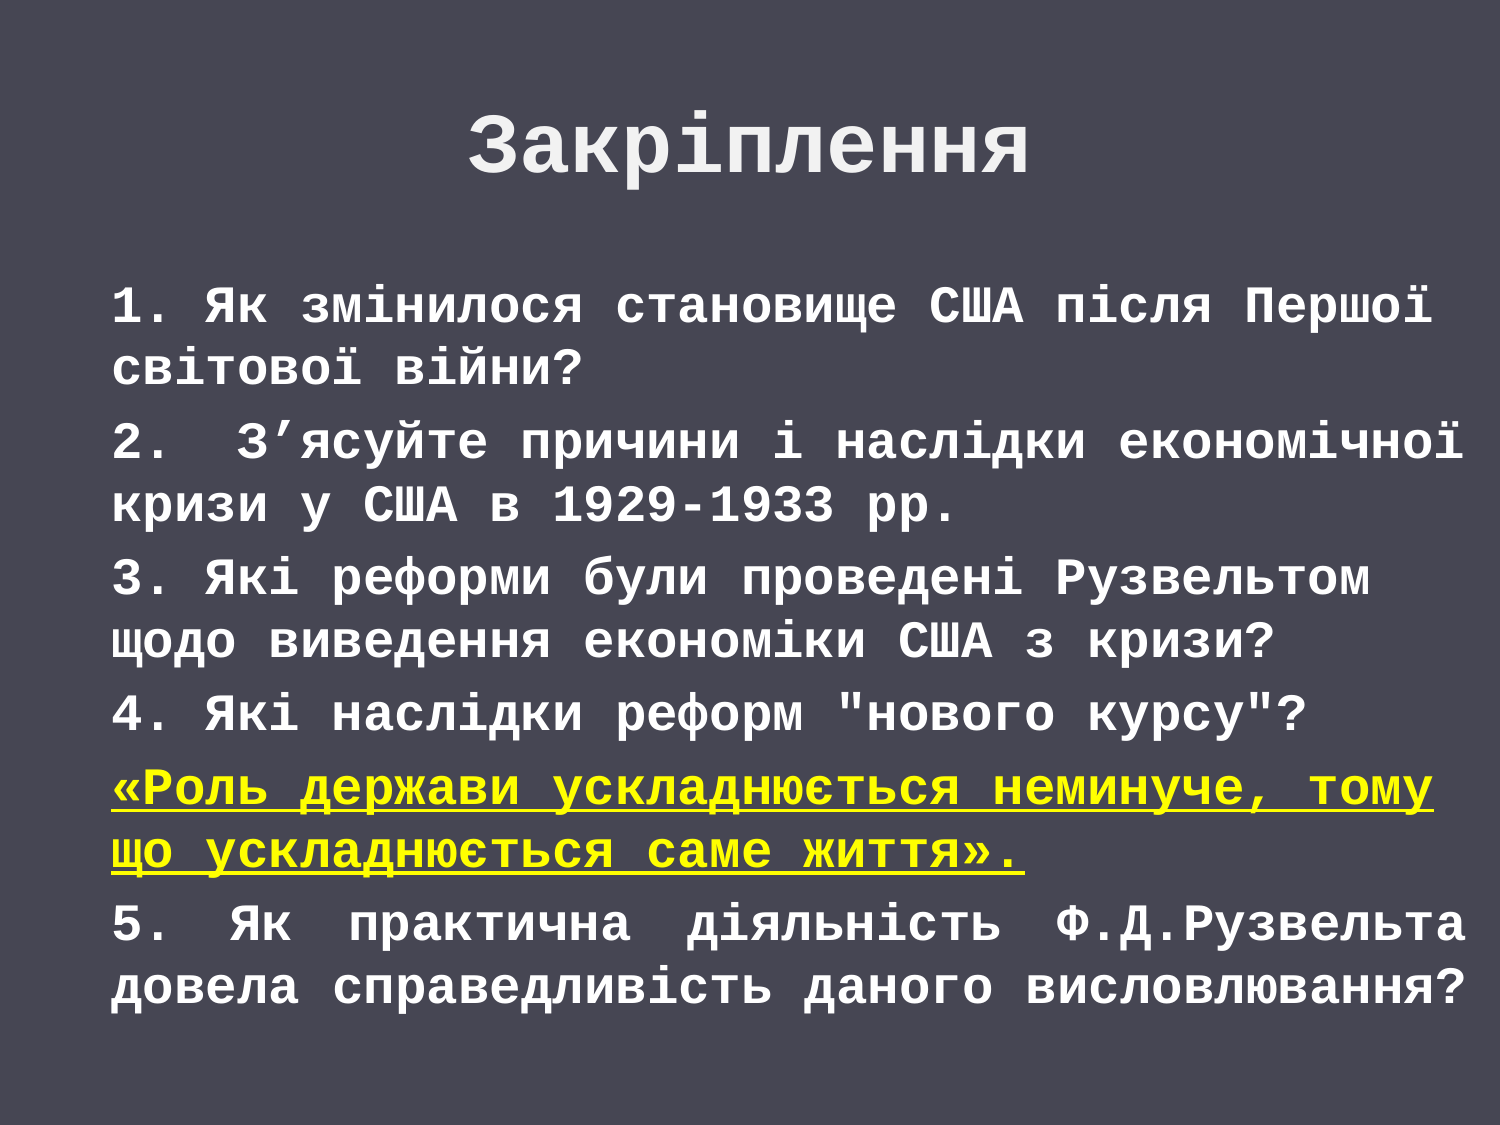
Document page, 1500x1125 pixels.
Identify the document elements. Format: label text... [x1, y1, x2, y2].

title Закріплення [75, 45, 1425, 233]
list 1. Як змінилося становище США після Першої світової війни? 2. З’ясуйте причини і наслідки економічної кризи у США в 1929-1933 рр. 3. Які реформи були проведені Рузвельтом щодо виведення економіки США з кризи? 4. Які наслідки реформ "нового курсу"? «Роль держави ускладнюється неминуче, тому що ускладнюється саме життя». 5. Як практична діяльність Ф.Д.Рузвельта довела справедливість даного висловлювання? [75, 262, 1483, 1035]
